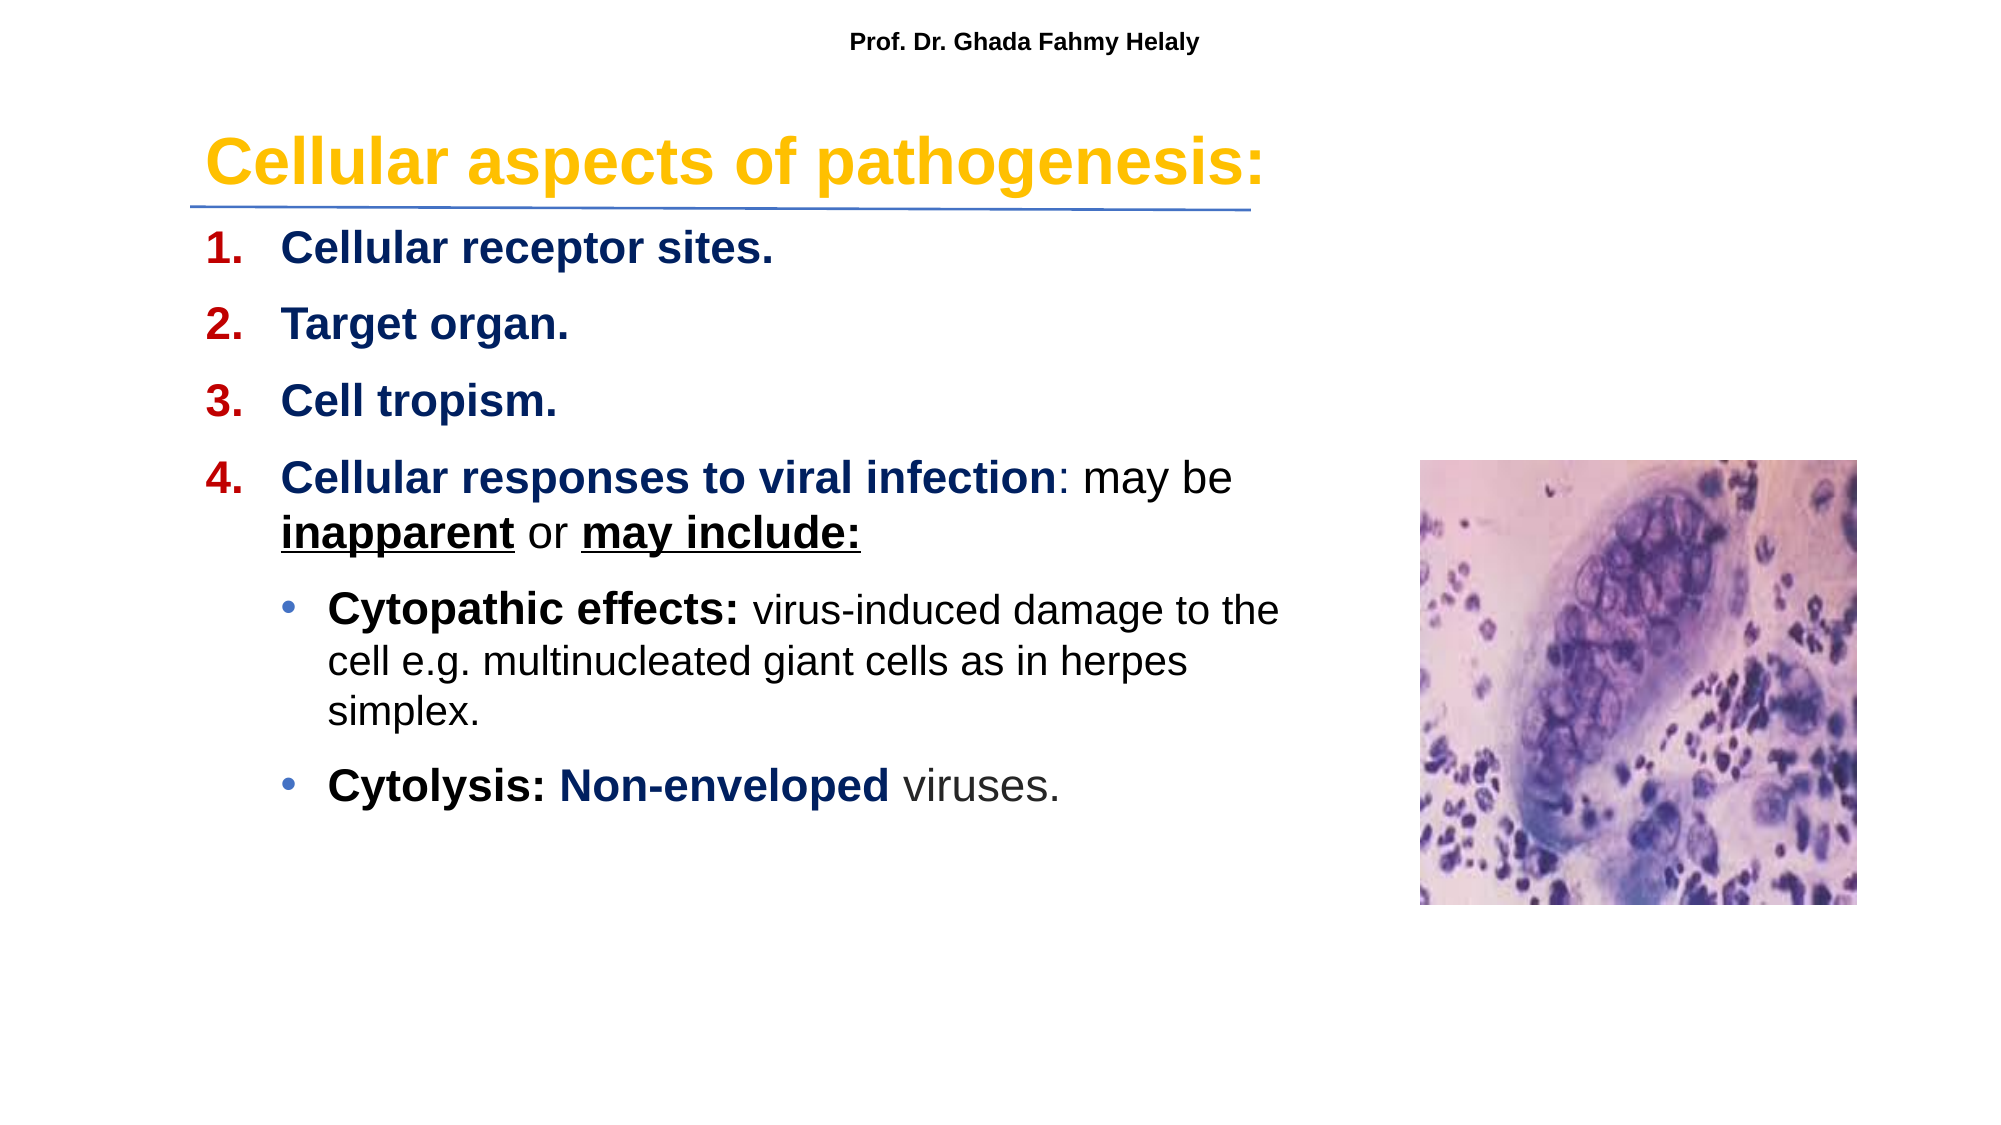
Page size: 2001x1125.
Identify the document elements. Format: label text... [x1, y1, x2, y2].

footer Prof. Dr. Ghada Fahmy Helaly [834, 17, 2000, 64]
picture [1420, 460, 1858, 906]
title Cellular aspects of pathogenesis: [190, 104, 1766, 212]
text_box [81, 224, 1918, 972]
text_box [189, 206, 1252, 211]
list Cellular receptor sites. Target organ. Cell tropism. Cellular responses to viral infection: may be inapparent or may include: Cytopathic effects: virus-induced damage to the cell e.g. multinucleated giant cells as in herpes simplex. Cytolysis: Non-enveloped viruses. [190, 210, 1361, 887]
